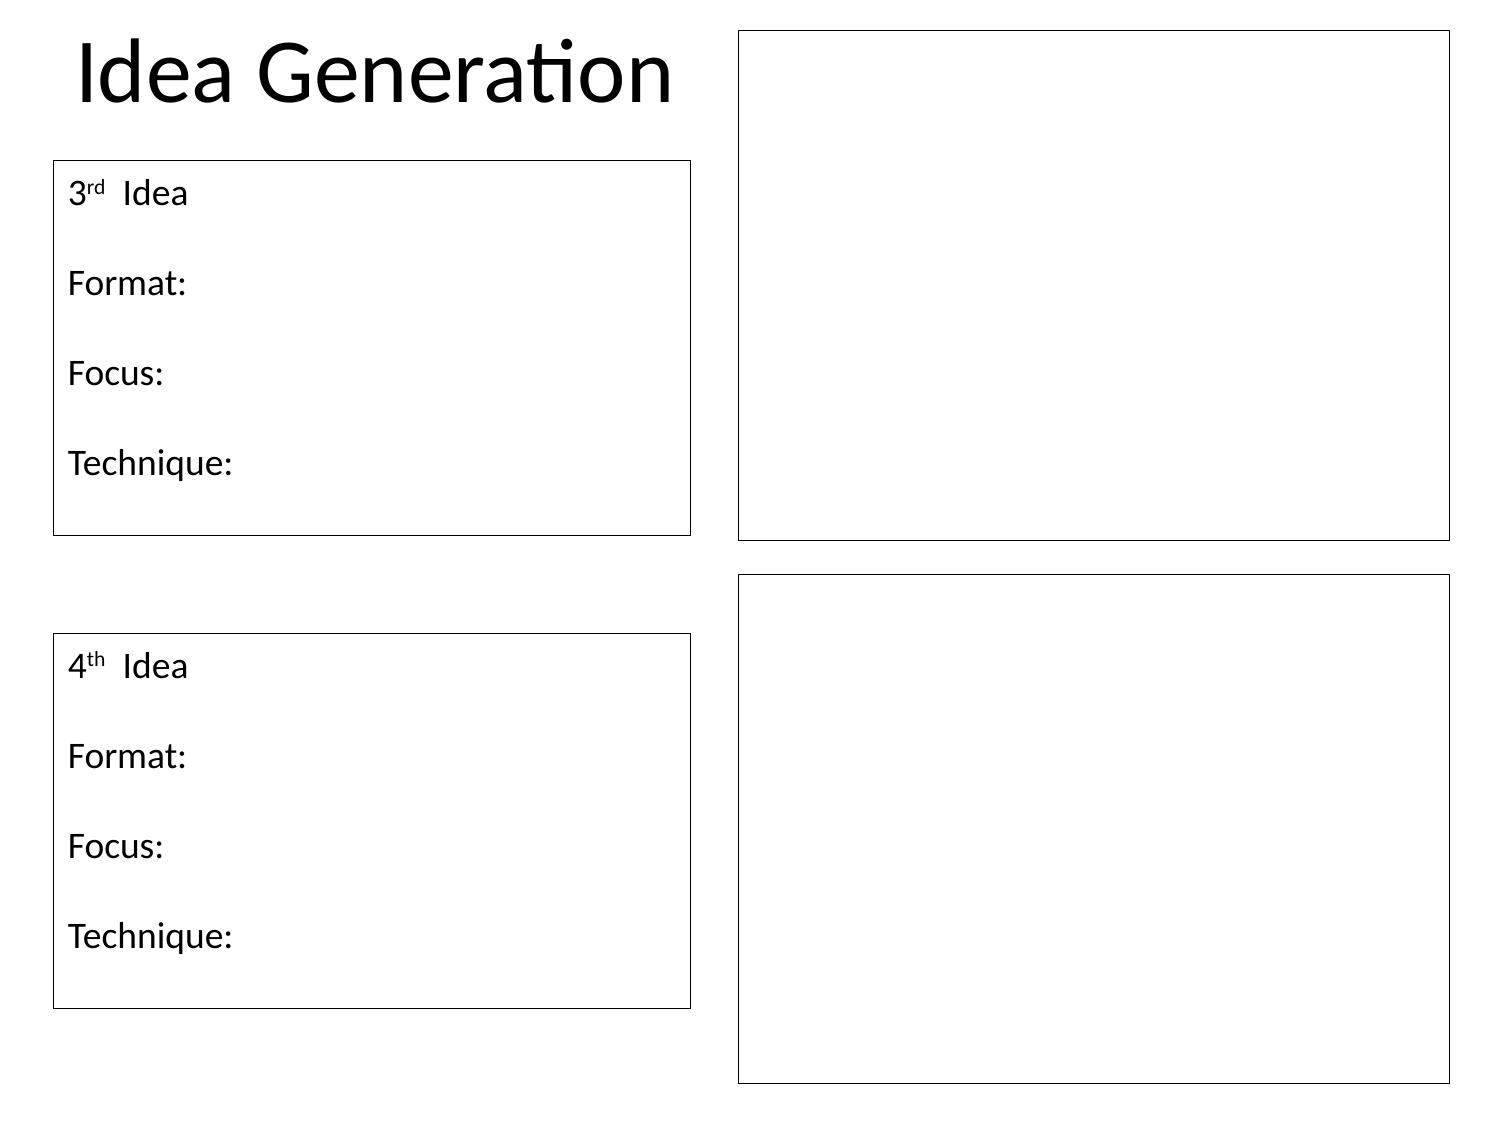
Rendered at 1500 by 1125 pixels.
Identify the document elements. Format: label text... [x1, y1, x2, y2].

text_box [738, 30, 1450, 541]
text_box 3rd Idea Format: Focus: Technique: [53, 160, 691, 536]
text_box [738, 574, 1450, 1084]
text_box 4th Idea Format: Focus: Technique: [53, 633, 691, 1009]
title Idea Generation [0, 0, 1061, 160]
